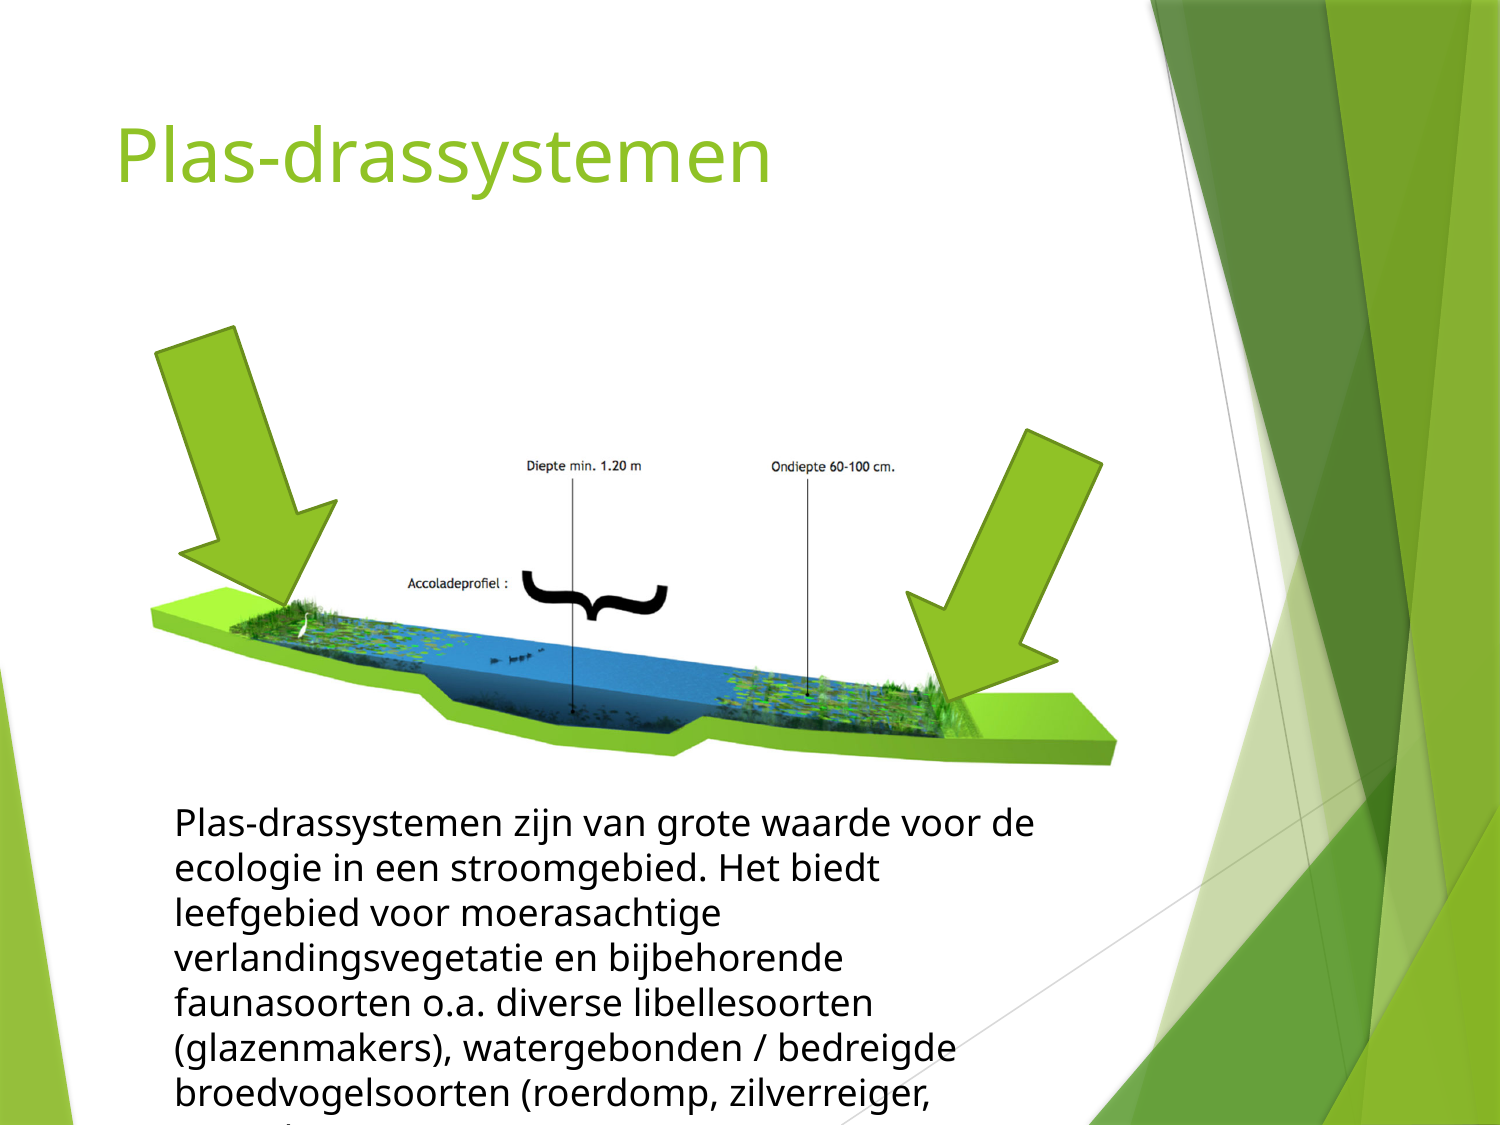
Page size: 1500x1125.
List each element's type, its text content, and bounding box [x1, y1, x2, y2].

title Plas-drassystemen [99, 99, 1142, 316]
picture [99, 316, 1142, 909]
text_box Plas-drassystemen zijn van grote waarde voor de ecologie in een stroomgebied. Het biedt leefgebied voor moerasachtige verlandingsvegetatie en bijbehorende faunasoorten o.a. diverse libellesoorten (glazenmakers), watergebonden / bedreigde broedvogelsoorten (roerdomp, zilverreiger, grutto) [159, 917, 1077, 1125]
